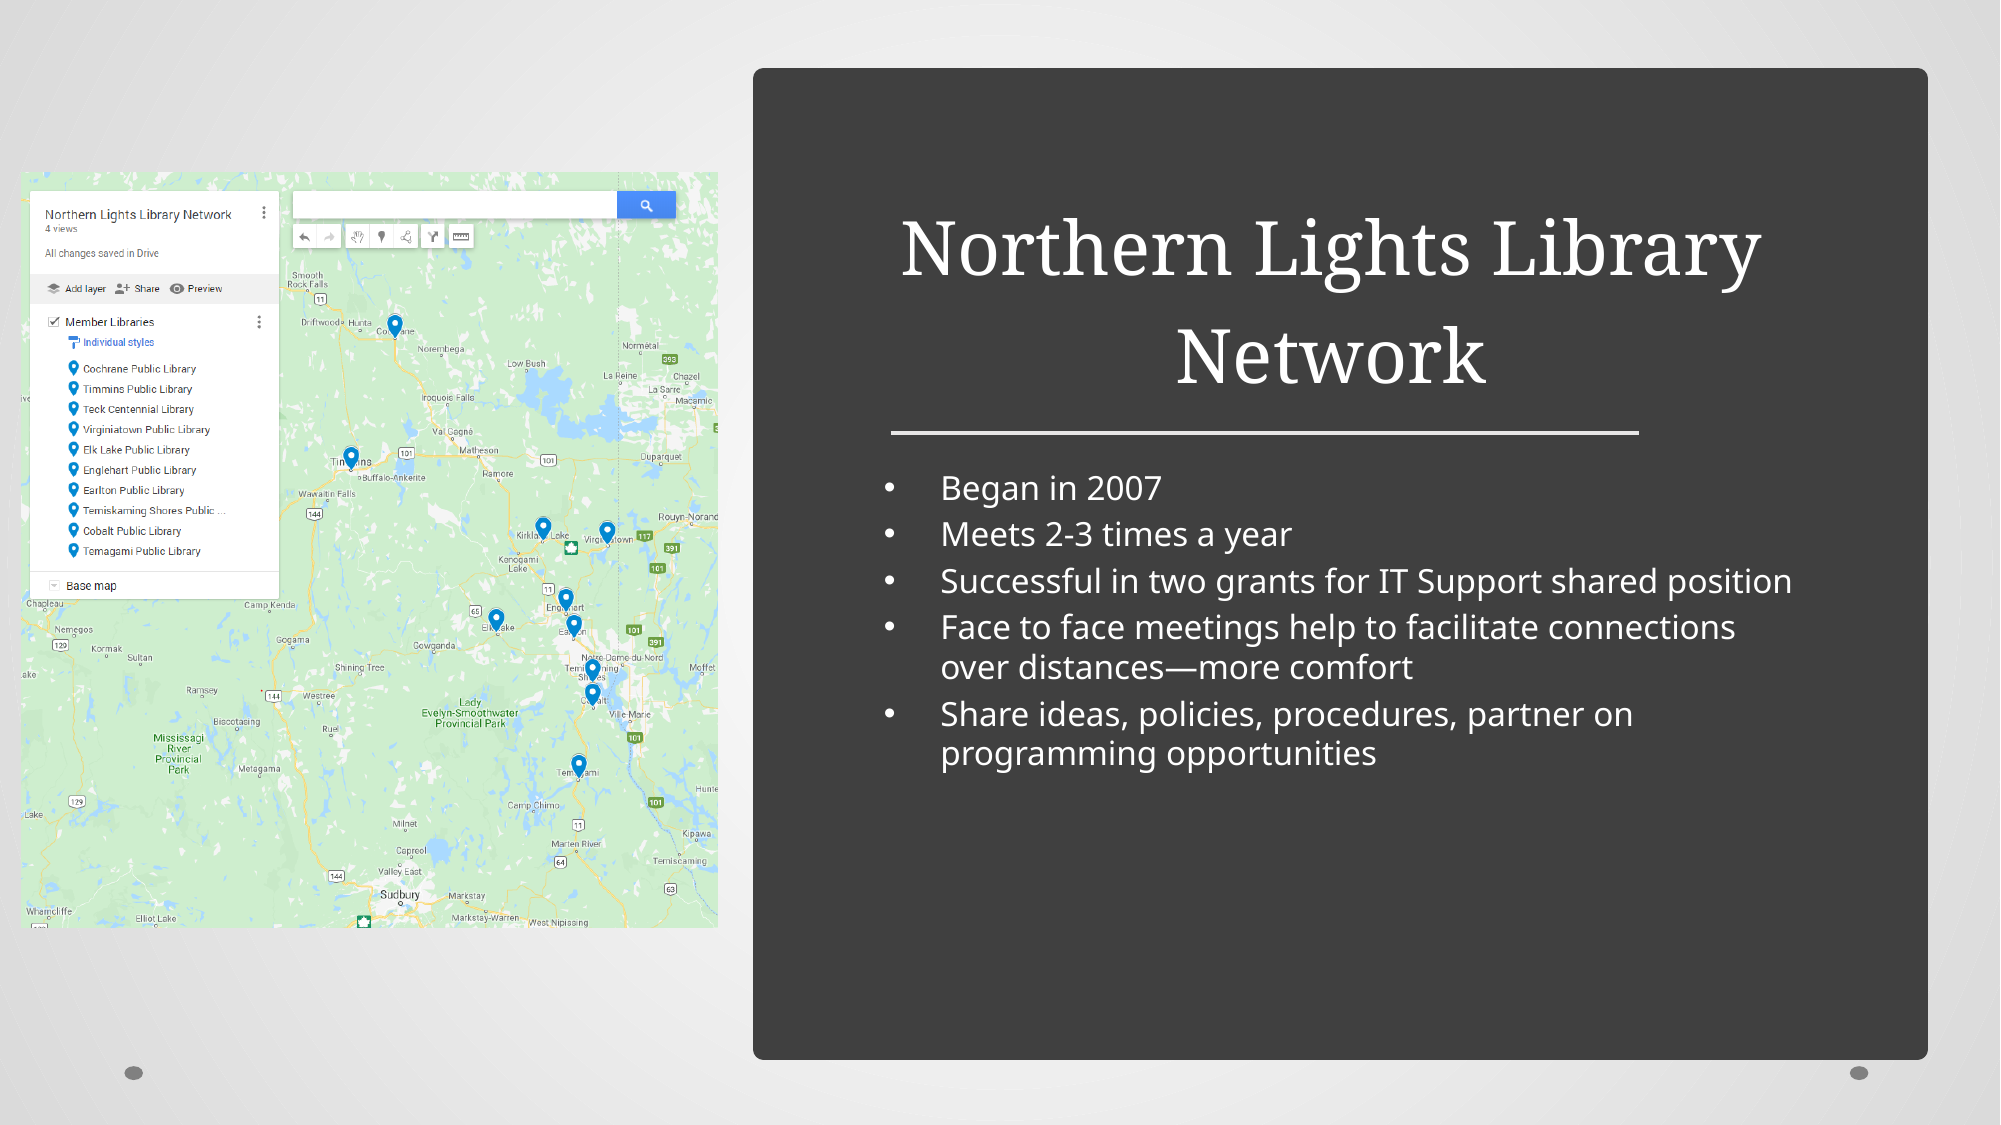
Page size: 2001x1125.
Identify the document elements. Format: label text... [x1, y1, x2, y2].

list Began in 2007 Meets 2-3 times a year Successful in two grants for IT Support shared position Face to face meetings help to facilitate connections over distances—more comfort Share ideas, policies, procedures, partner on programming opportunities [869, 459, 1812, 950]
picture [20, 172, 718, 929]
text_box [761, 76, 1920, 1052]
title Northern Lights Library Network [869, 172, 1795, 407]
